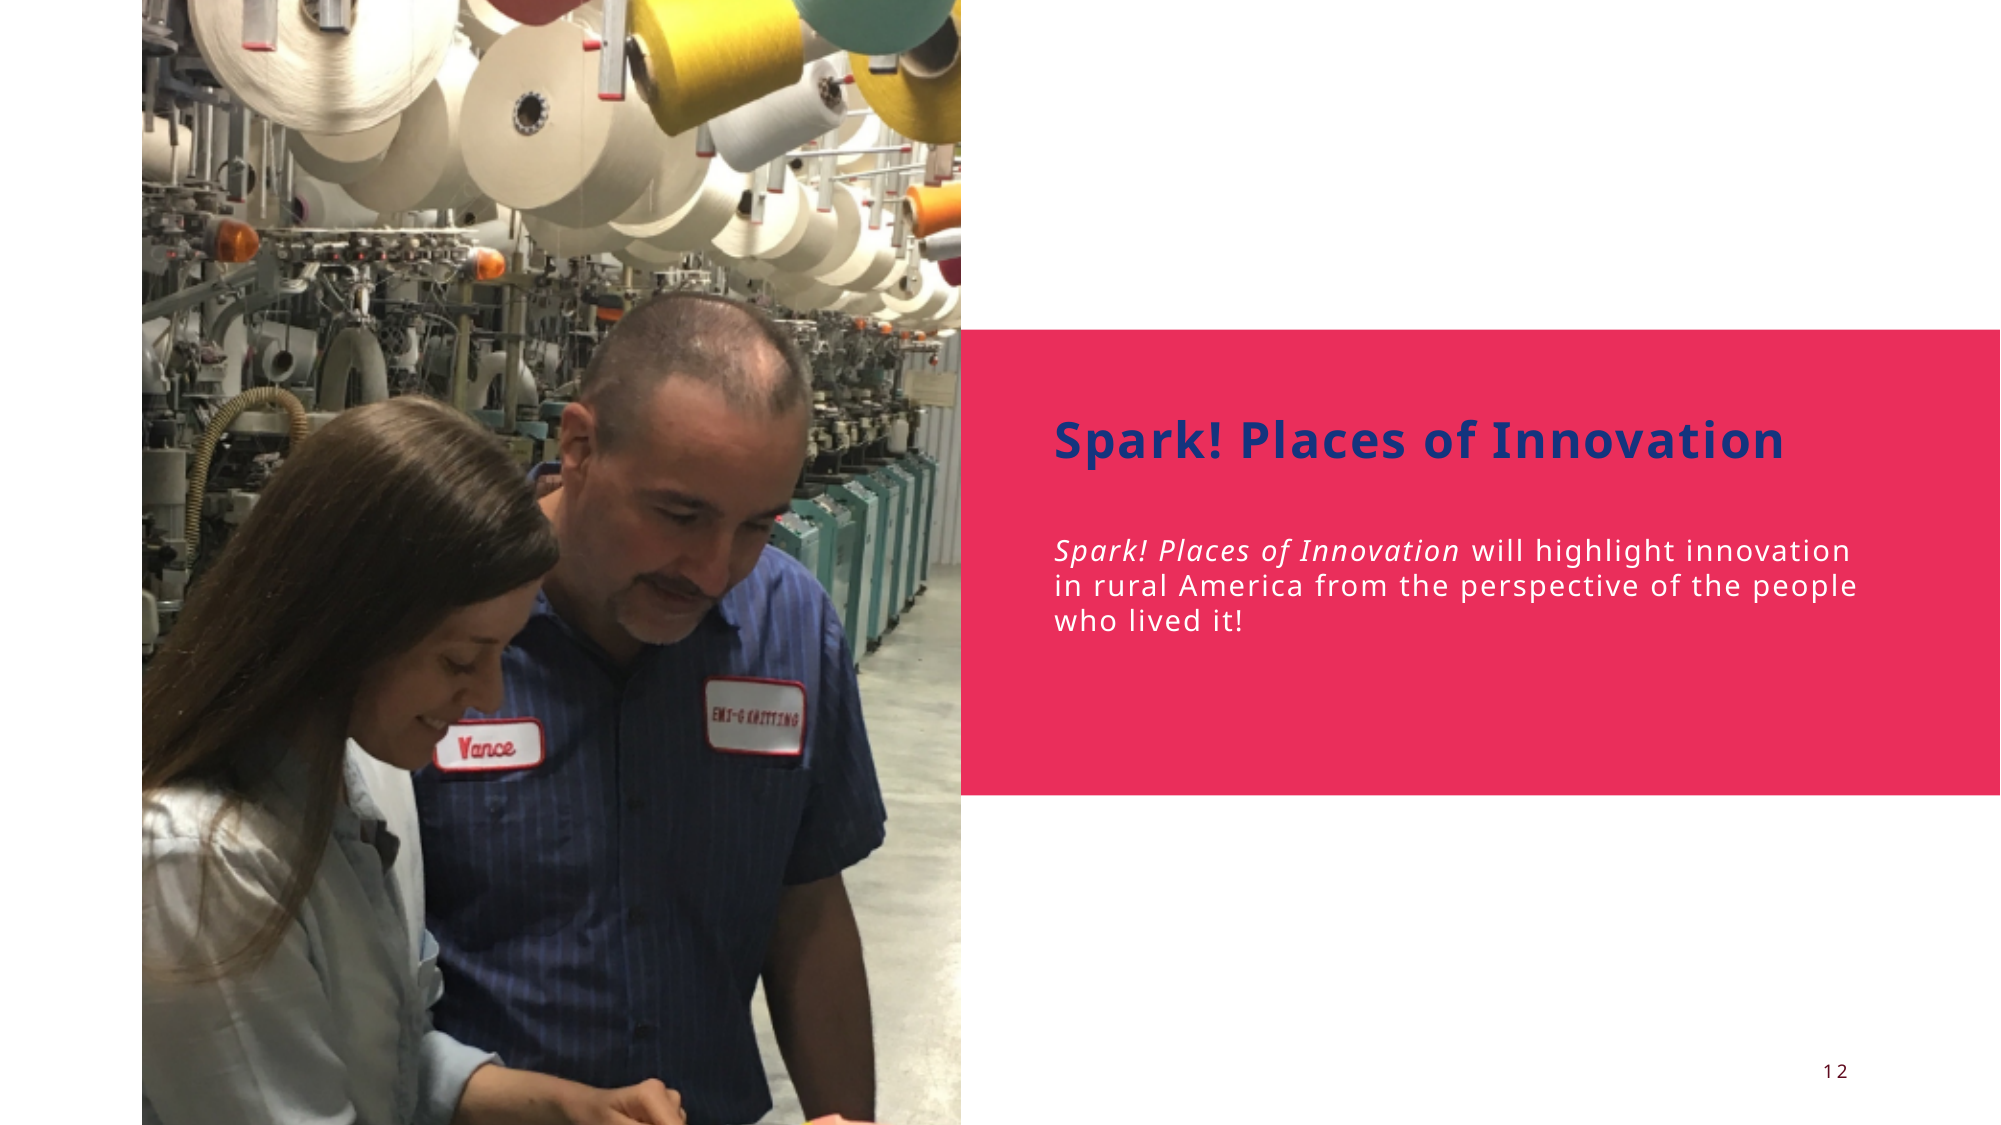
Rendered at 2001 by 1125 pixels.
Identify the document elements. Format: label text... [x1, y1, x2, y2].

picture [142, 0, 961, 1125]
title Spark! Places of Innovation [1039, 338, 1903, 547]
list Spark! Places of Innovation will highlight innovation in rural America from the perspective of the people who lived it! [1039, 547, 1903, 805]
slide_number 12 [1724, 1042, 1863, 1103]
